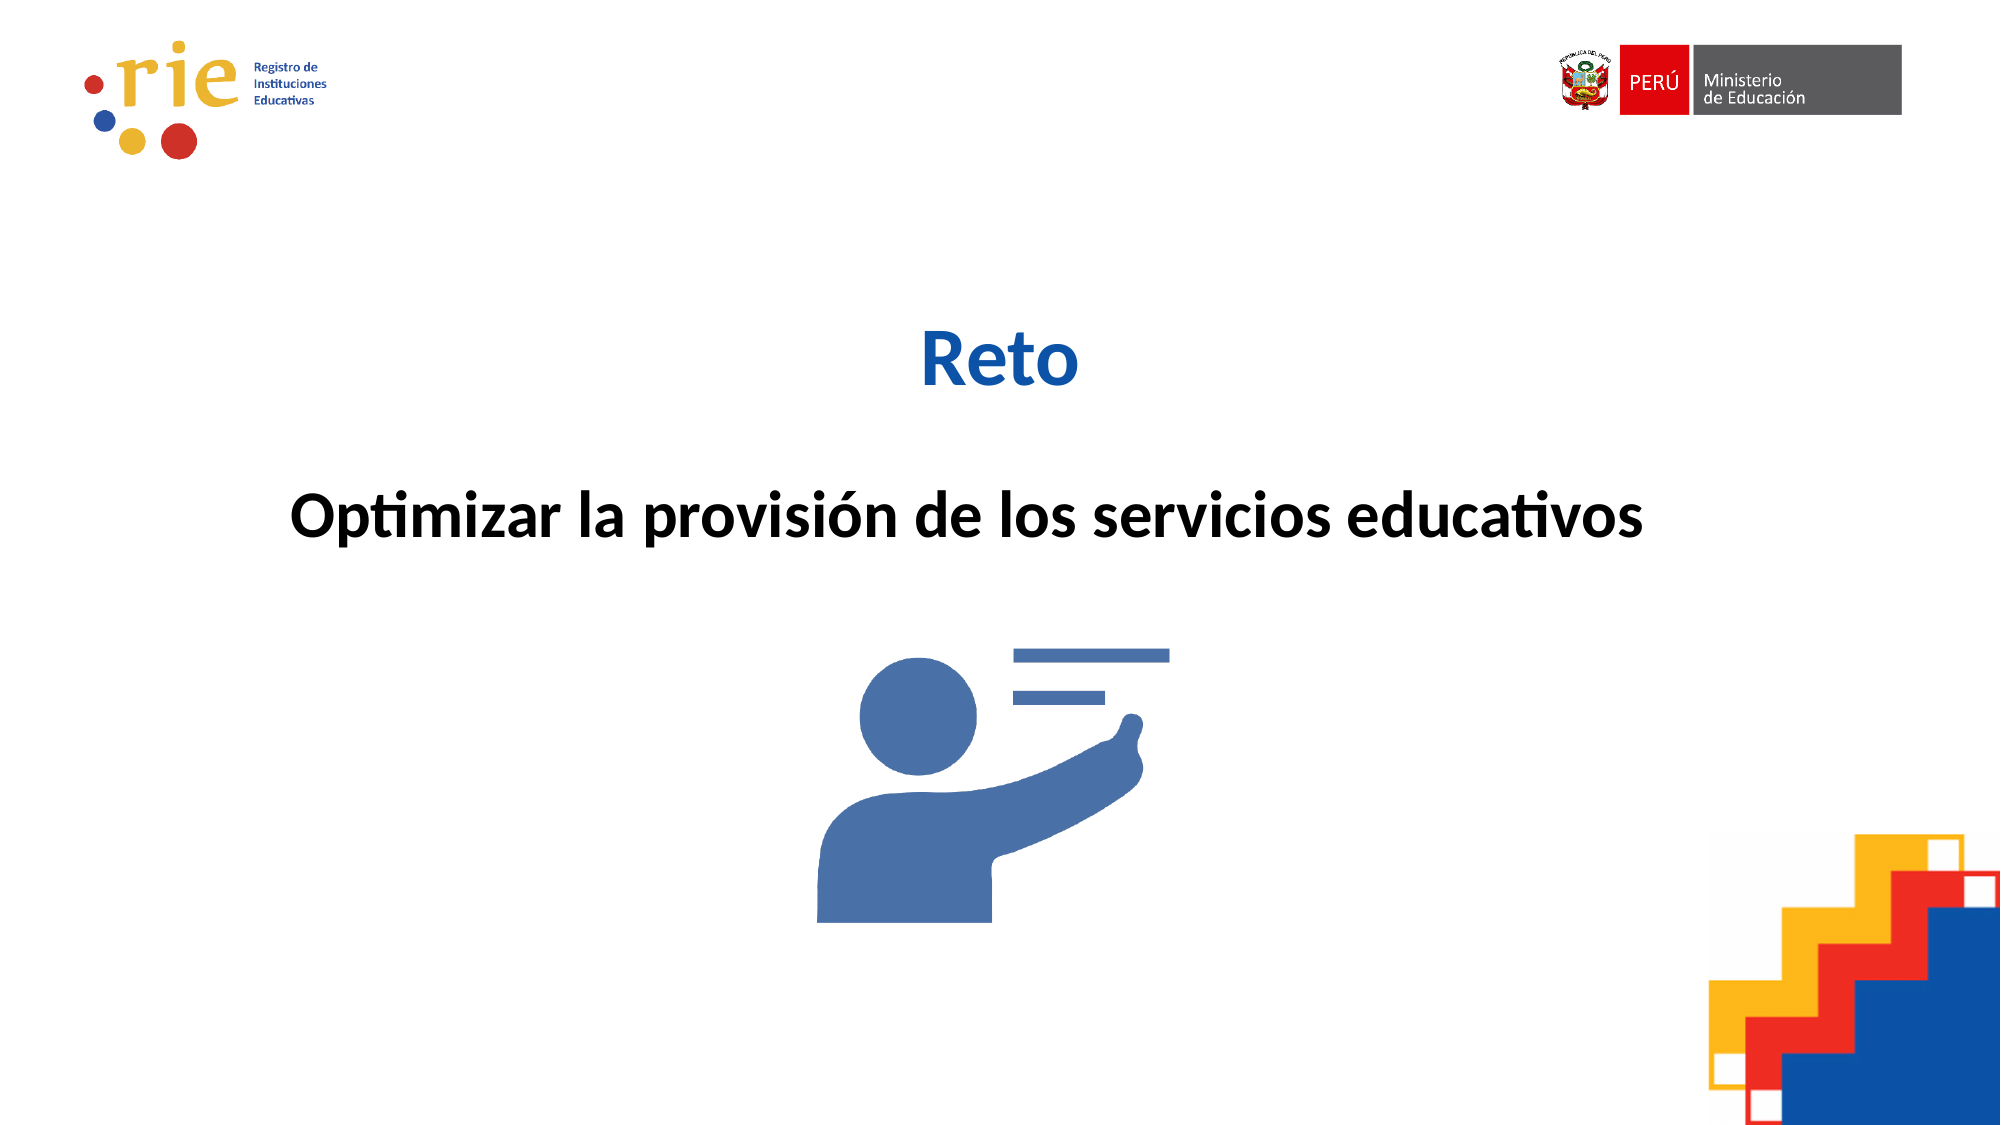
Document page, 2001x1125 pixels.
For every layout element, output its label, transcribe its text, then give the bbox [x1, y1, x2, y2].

picture [1706, 832, 2000, 1125]
picture [788, 611, 1212, 949]
picture [80, 37, 331, 165]
text_box Optimizar la provisión de los servicios educativos [259, 463, 1677, 558]
picture [1550, 40, 1906, 119]
text_box Reto [0, 294, 2000, 410]
